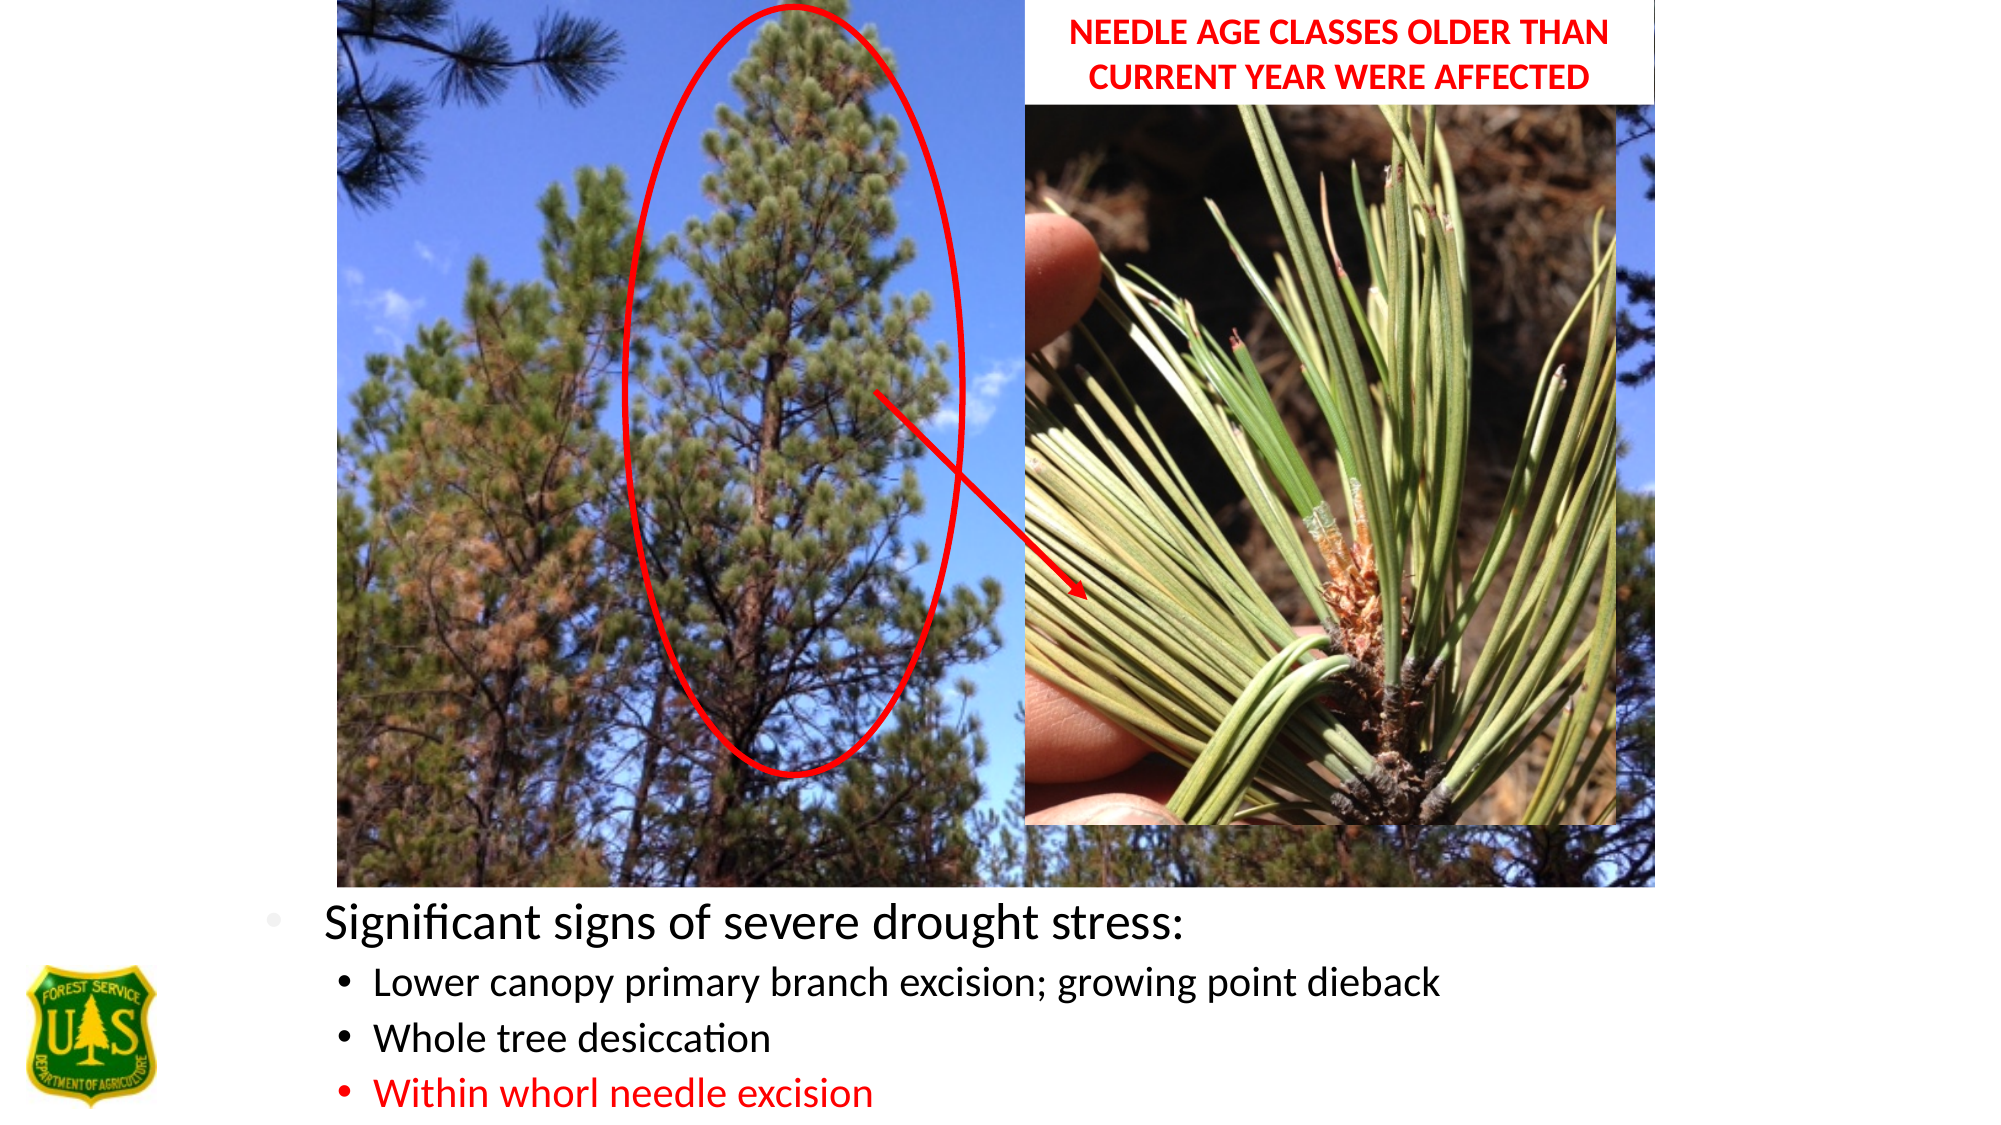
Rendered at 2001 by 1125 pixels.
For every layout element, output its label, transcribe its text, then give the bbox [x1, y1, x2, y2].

picture [26, 965, 157, 1109]
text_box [874, 390, 1088, 600]
list Significant signs of severe drought stress: Lower canopy primary branch excision; growing point dieback Whole tree desiccation Within whorl needle excision [249, 887, 1750, 1125]
picture [337, 0, 1655, 988]
